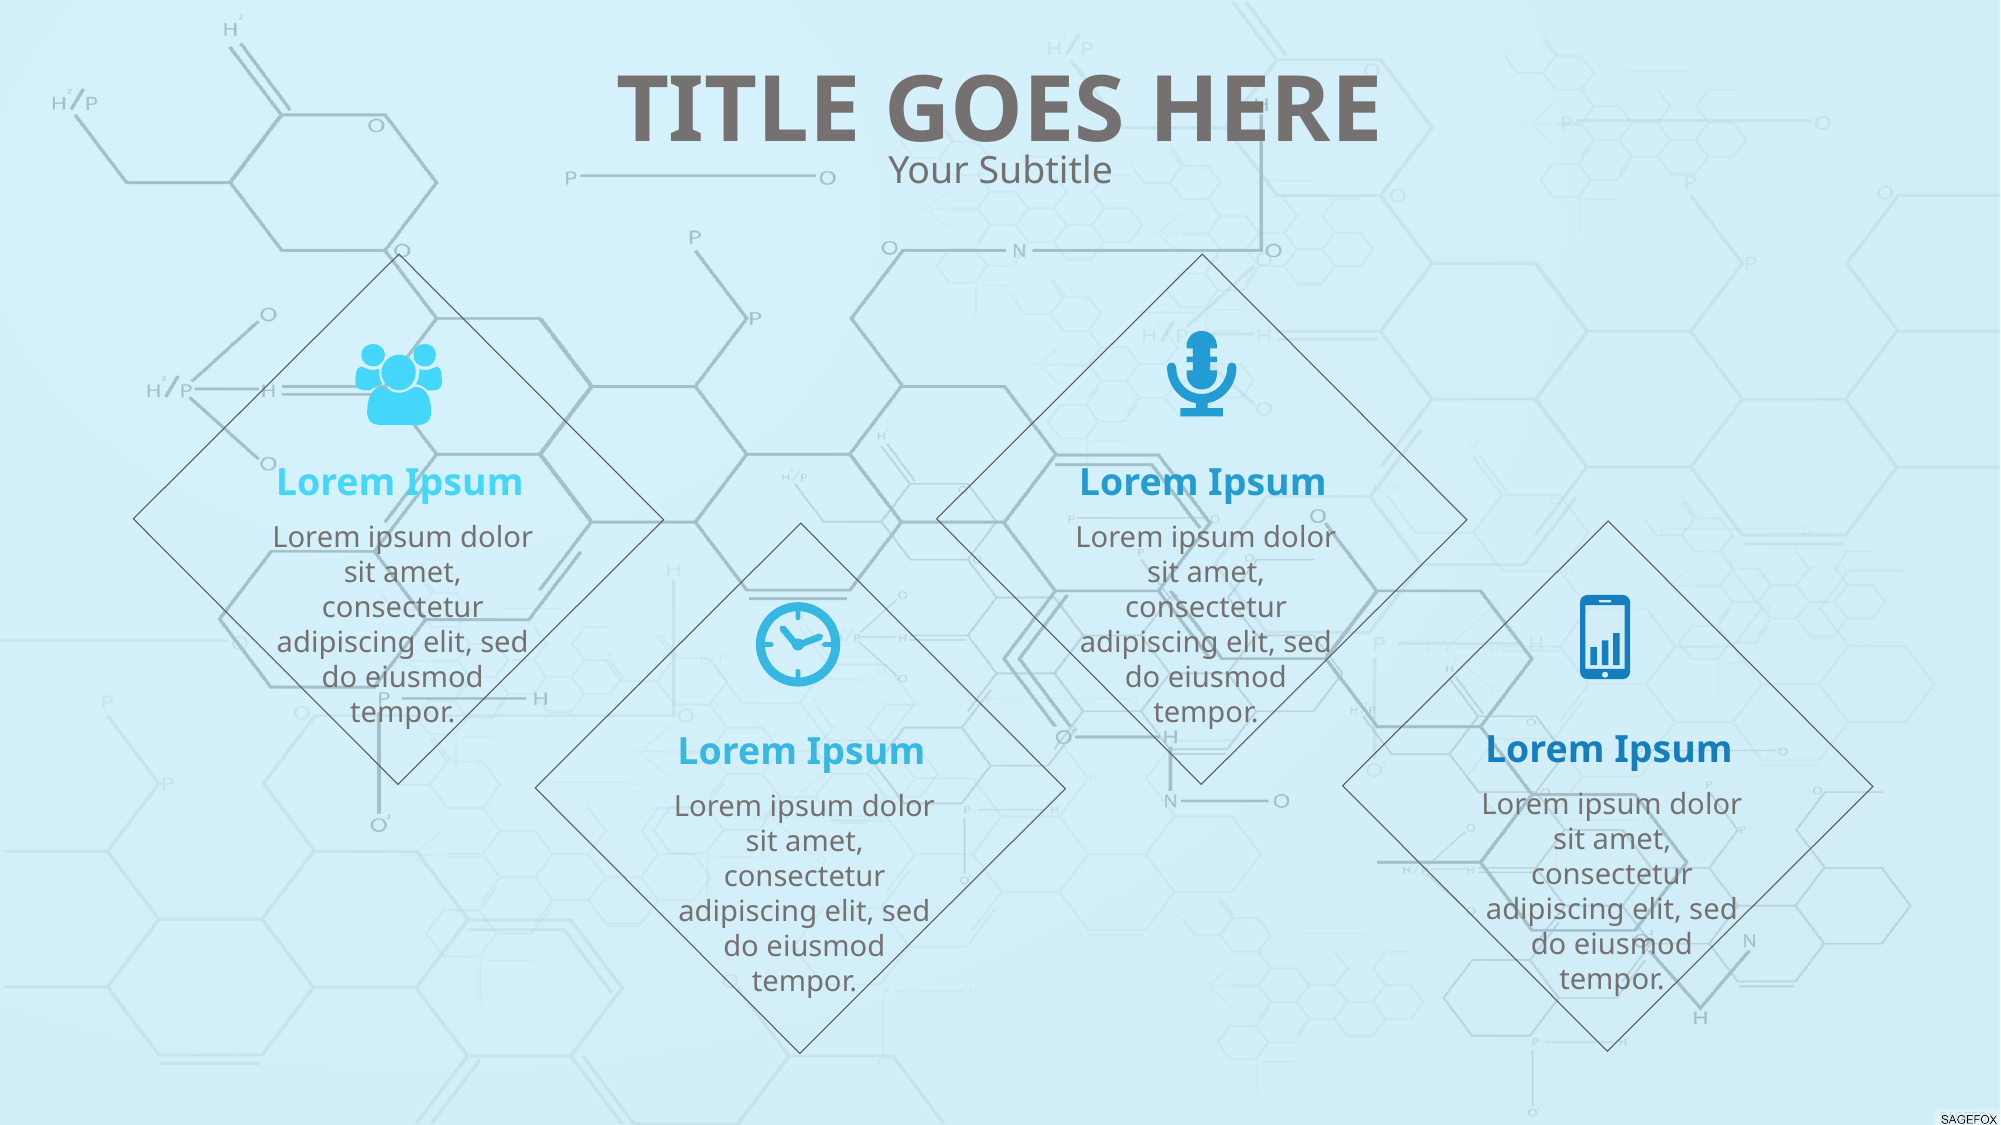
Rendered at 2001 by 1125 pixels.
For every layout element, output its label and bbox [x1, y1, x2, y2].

text_box [1489, 935, 1726, 1053]
picture [1938, 1114, 1999, 1125]
text_box [651, 719, 952, 937]
text_box [131, 252, 666, 637]
text_box [249, 450, 550, 668]
text_box [1458, 717, 1759, 935]
text_box [1052, 450, 1353, 668]
text_box [1083, 668, 1320, 786]
text_box [682, 937, 919, 1055]
text_box [355, 343, 442, 425]
text_box [1341, 519, 1875, 903]
text_box [755, 602, 841, 687]
text_box [1167, 330, 1237, 417]
text_box [533, 521, 1067, 906]
text_box [280, 668, 517, 786]
text_box [935, 252, 1469, 637]
text_box [548, 42, 1452, 199]
text_box [1580, 594, 1631, 679]
